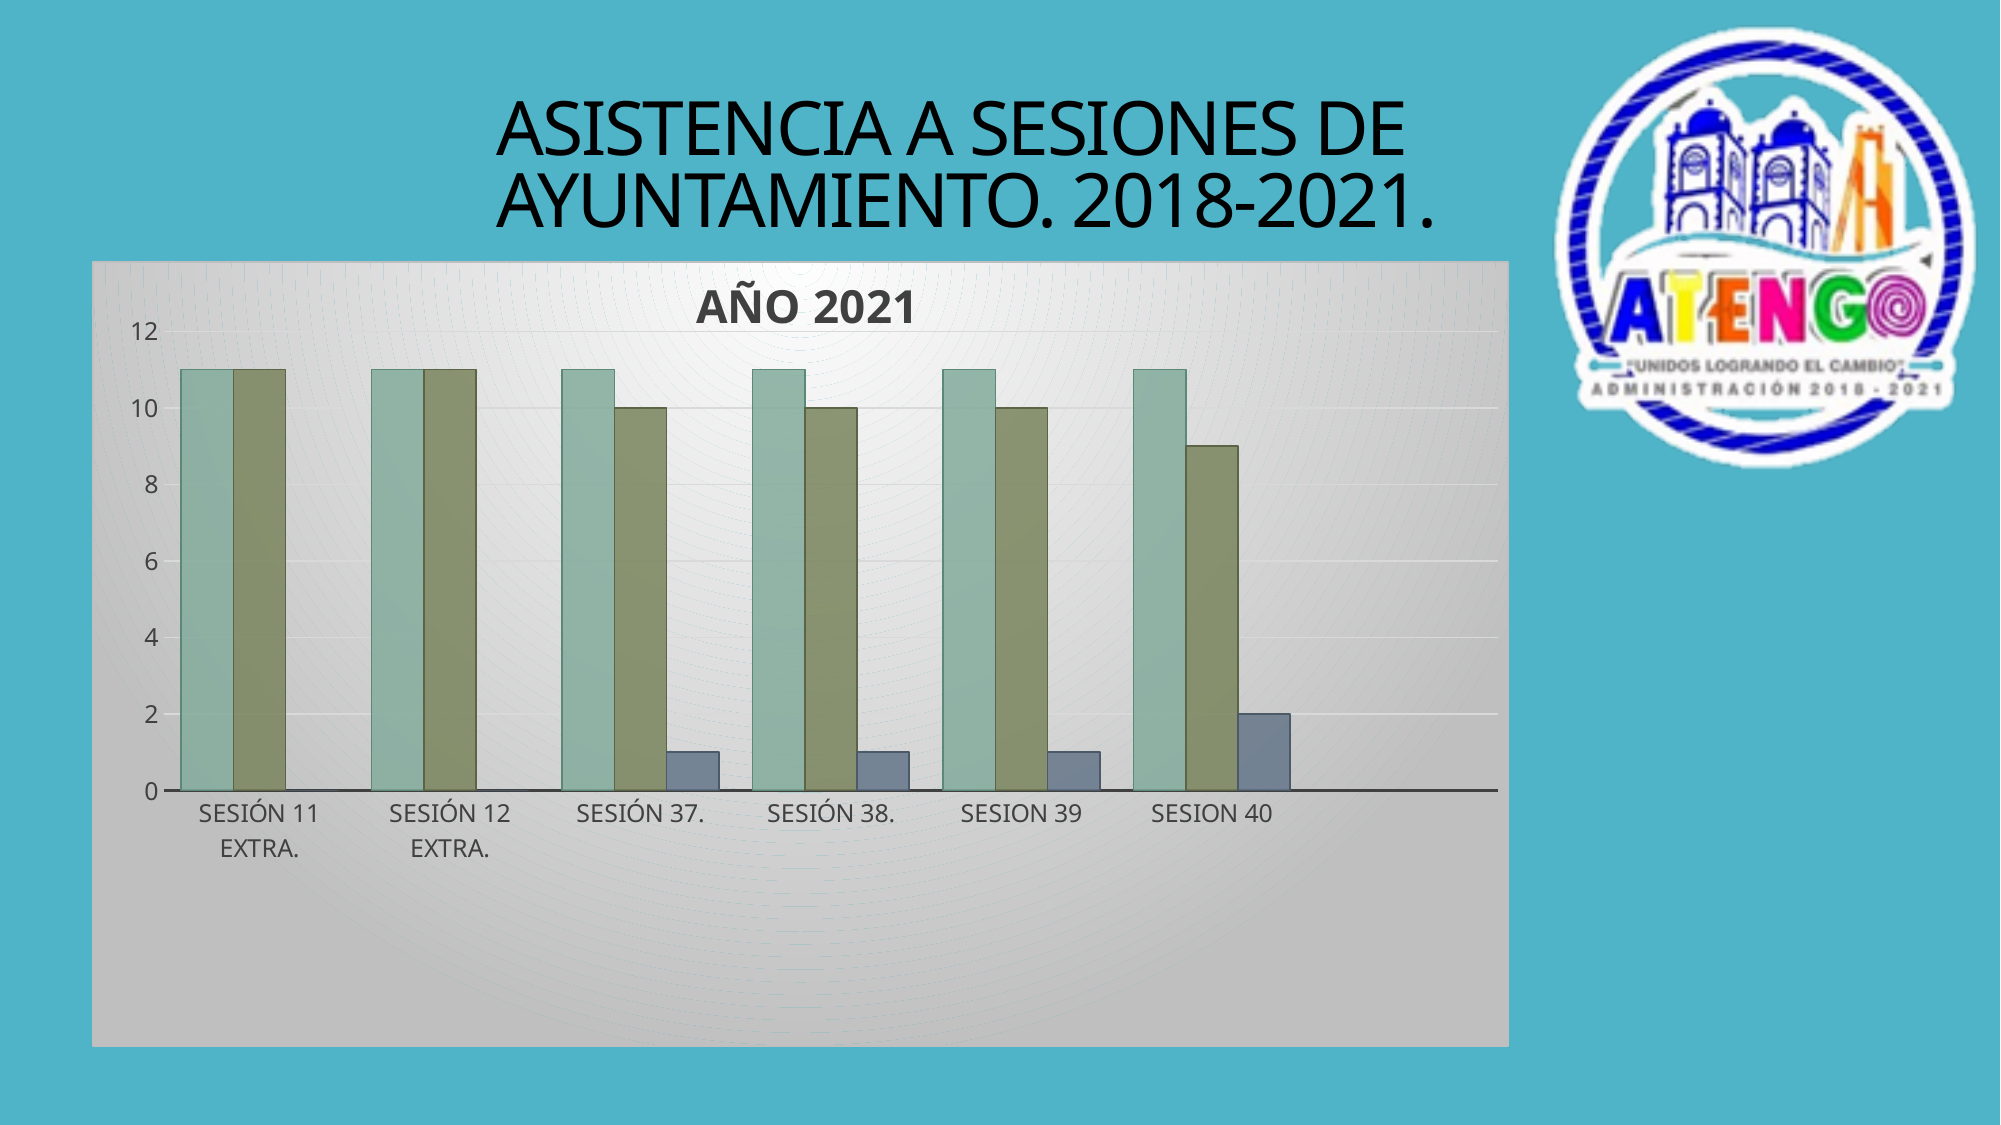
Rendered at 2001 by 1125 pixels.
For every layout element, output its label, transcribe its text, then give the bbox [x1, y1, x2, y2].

picture [1527, 20, 2000, 479]
chart [91, 260, 1509, 1047]
text_box ASISTENCIA A SESIONES DE AYUNTAMIENTO. 2018-2021. [481, 32, 1527, 250]
